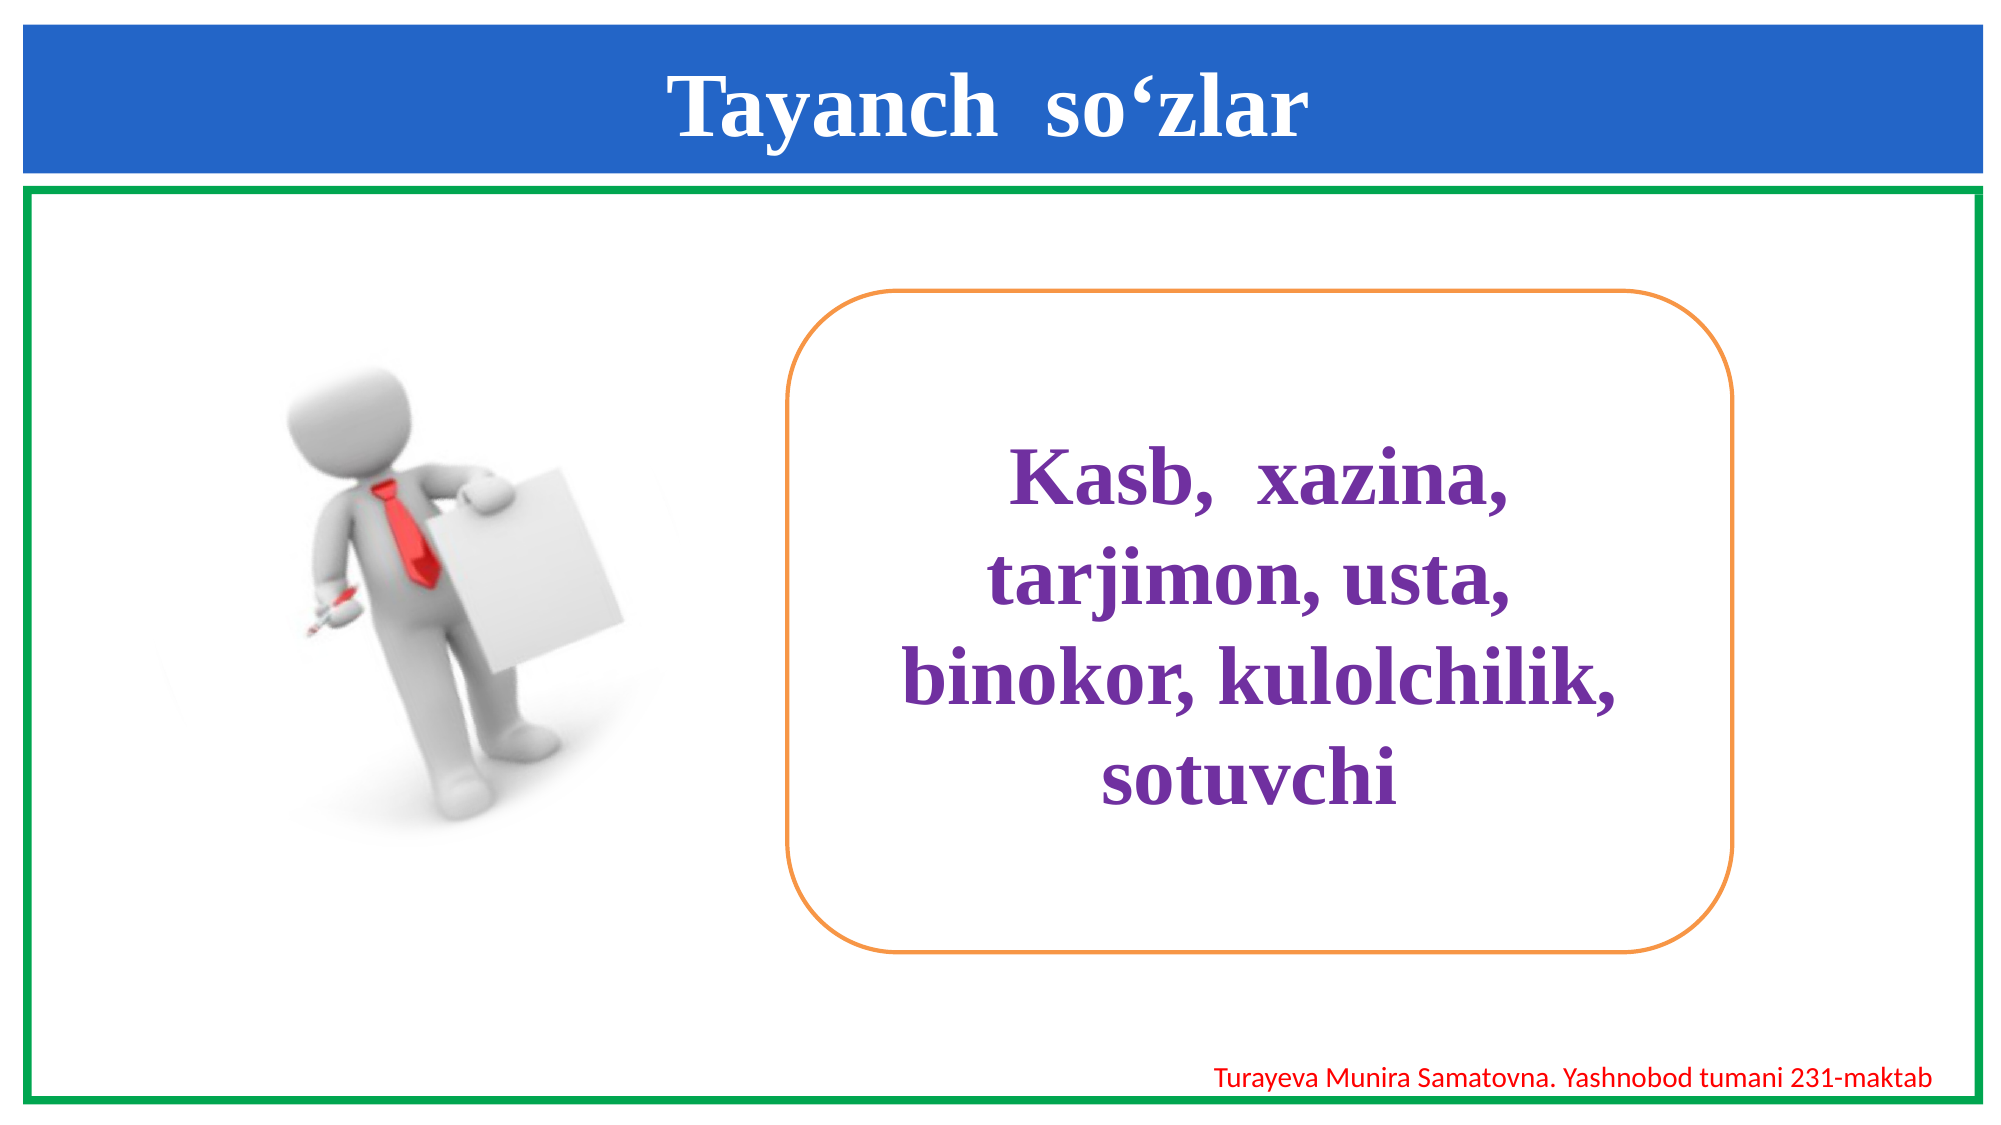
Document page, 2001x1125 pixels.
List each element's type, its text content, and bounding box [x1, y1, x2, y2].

footer Turayeva Munira Samatovna. Yashnobod tumani 231-maktab [1177, 1058, 1970, 1094]
text_box Kasb, xazina, tarjimon, usta, binokor, kulolchilik, sotuvchi [785, 288, 1735, 955]
title Tayanch so‘zlar [248, 43, 1752, 158]
picture [148, 344, 688, 846]
